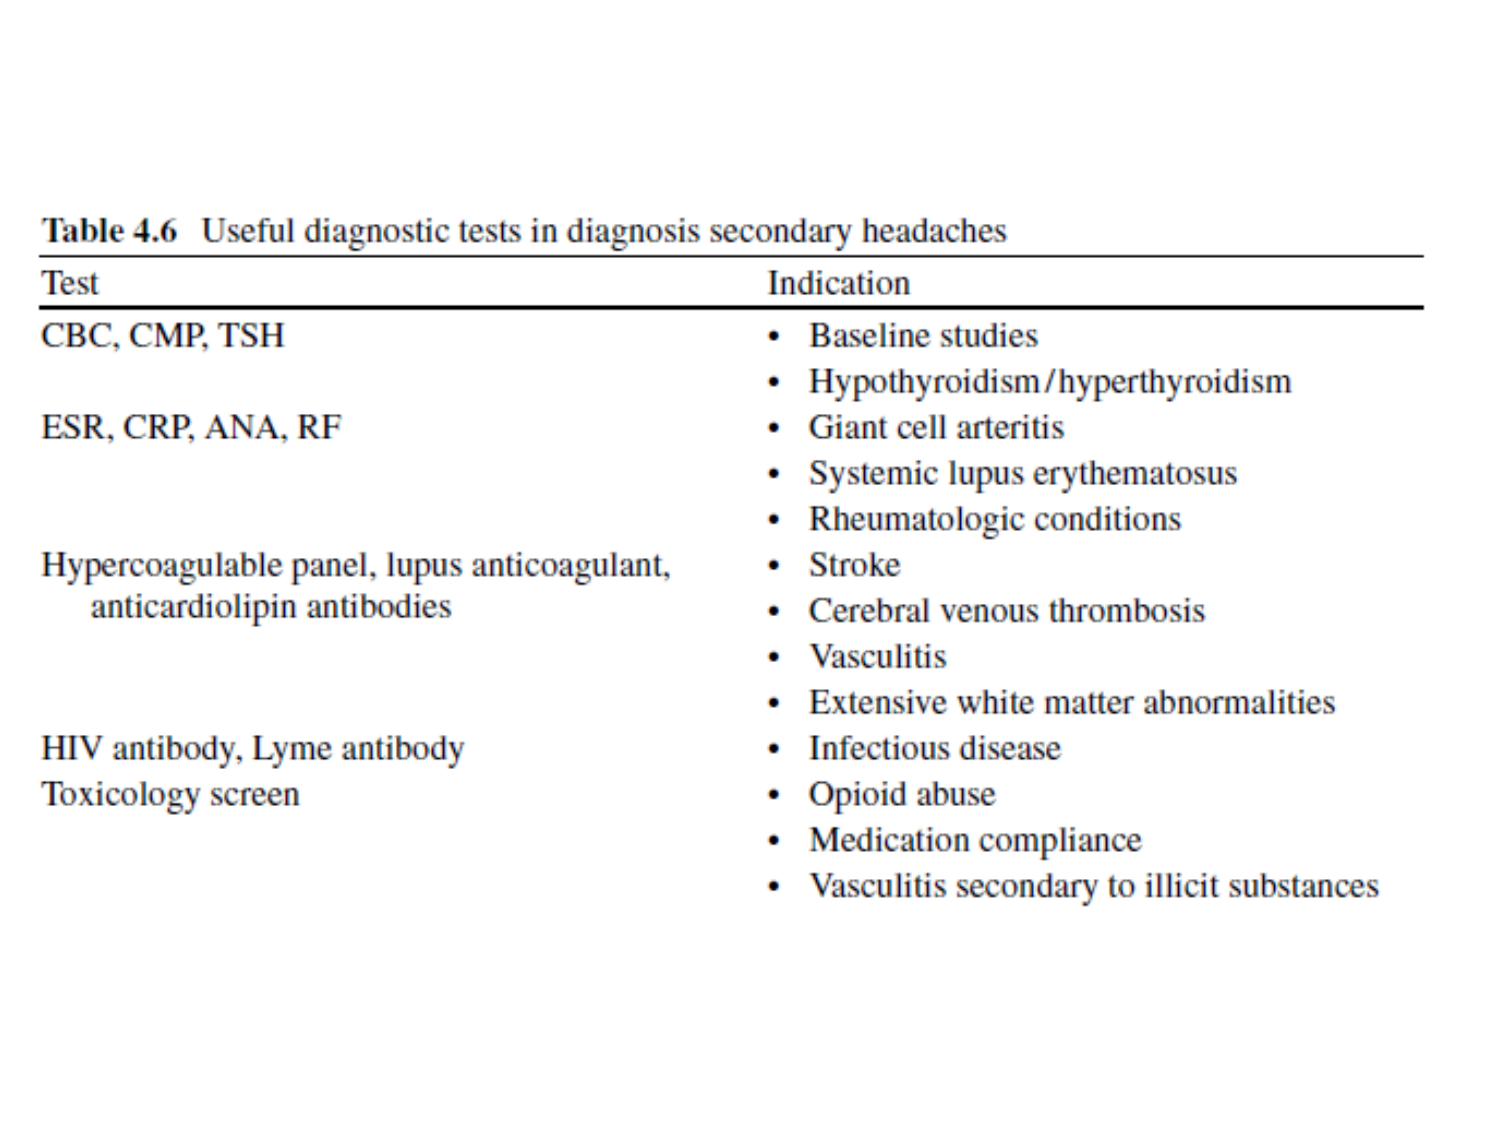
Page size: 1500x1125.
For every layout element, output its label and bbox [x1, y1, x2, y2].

picture [20, 199, 1455, 913]
